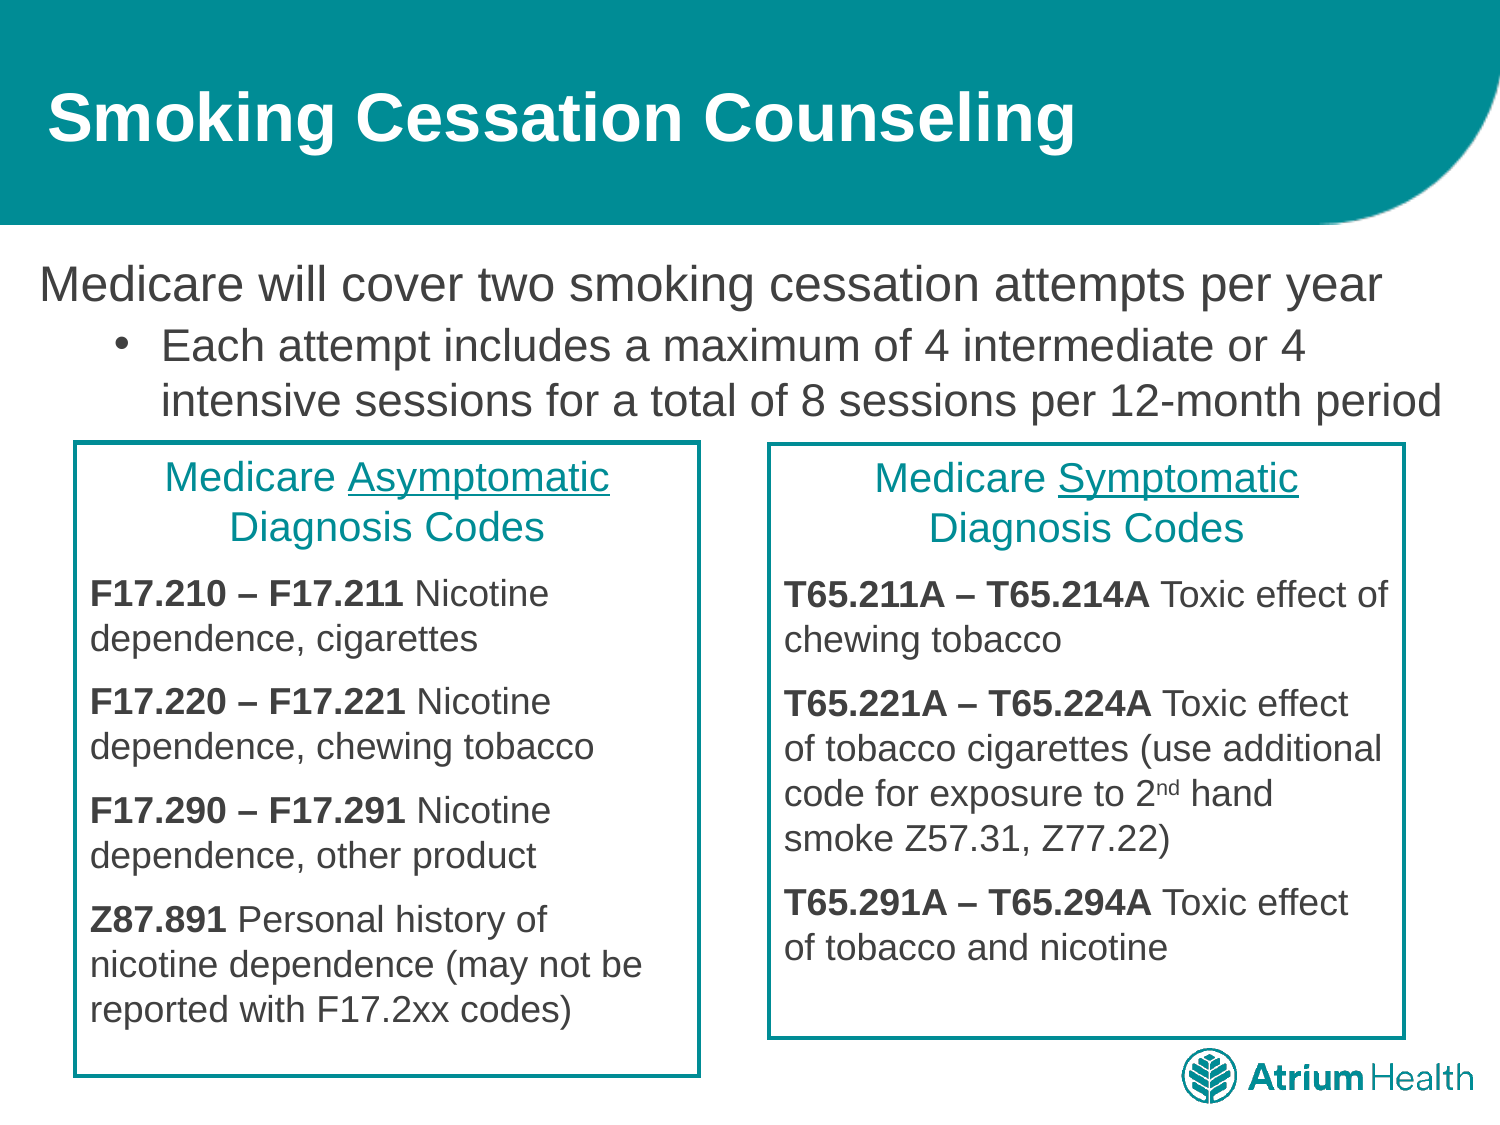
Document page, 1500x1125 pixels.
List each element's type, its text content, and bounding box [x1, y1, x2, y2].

text_box Medicare Symptomatic Diagnosis Codes T65.211A – T65.214A Toxic effect of chewing tobacco T65.221A – T65.224A Toxic effect of tobacco cigarettes (use additional code for exposure to 2nd hand smoke Z57.31, Z77.22) T65.291A – T65.294A Toxic effect of tobacco and nicotine [768, 443, 1405, 1038]
text_box Medicare will cover two smoking cessation attempts per year Each attempt includes a maximum of 4 intermediate or 4 intensive sessions for a total of 8 sessions per 12-month period [23, 243, 1474, 444]
title Smoking Cessation Counseling [32, 10, 1474, 228]
picture [1154, 1020, 1500, 1125]
text_box Medicare Asymptomatic Diagnosis Codes F17.210 – F17.211 Nicotine dependence, cigarettes F17.220 – F17.221 Nicotine dependence, chewing tobacco F17.290 – F17.291 Nicotine dependence, other product Z87.891 Personal history of nicotine dependence (may not be reported with F17.2xx codes) [74, 442, 700, 1076]
picture [0, 0, 1500, 225]
